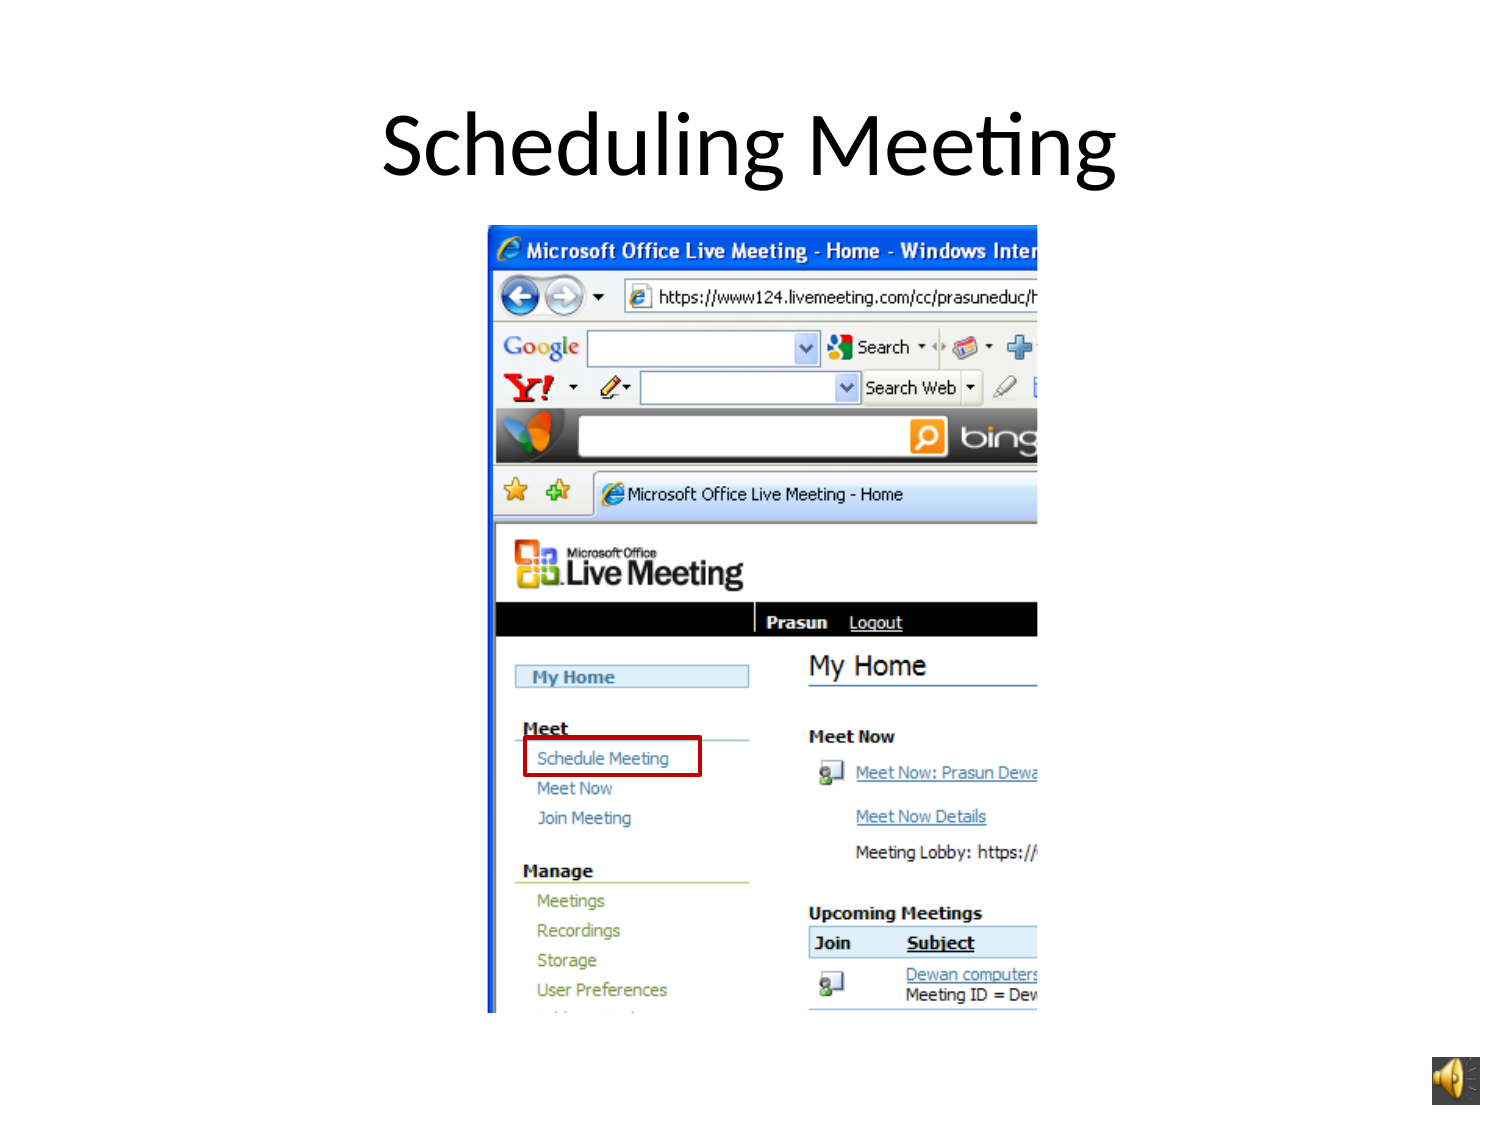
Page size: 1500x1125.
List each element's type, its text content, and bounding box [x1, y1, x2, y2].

picture [1430, 1055, 1482, 1107]
picture [487, 224, 1038, 1013]
title Scheduling Meeting [75, 45, 1425, 233]
